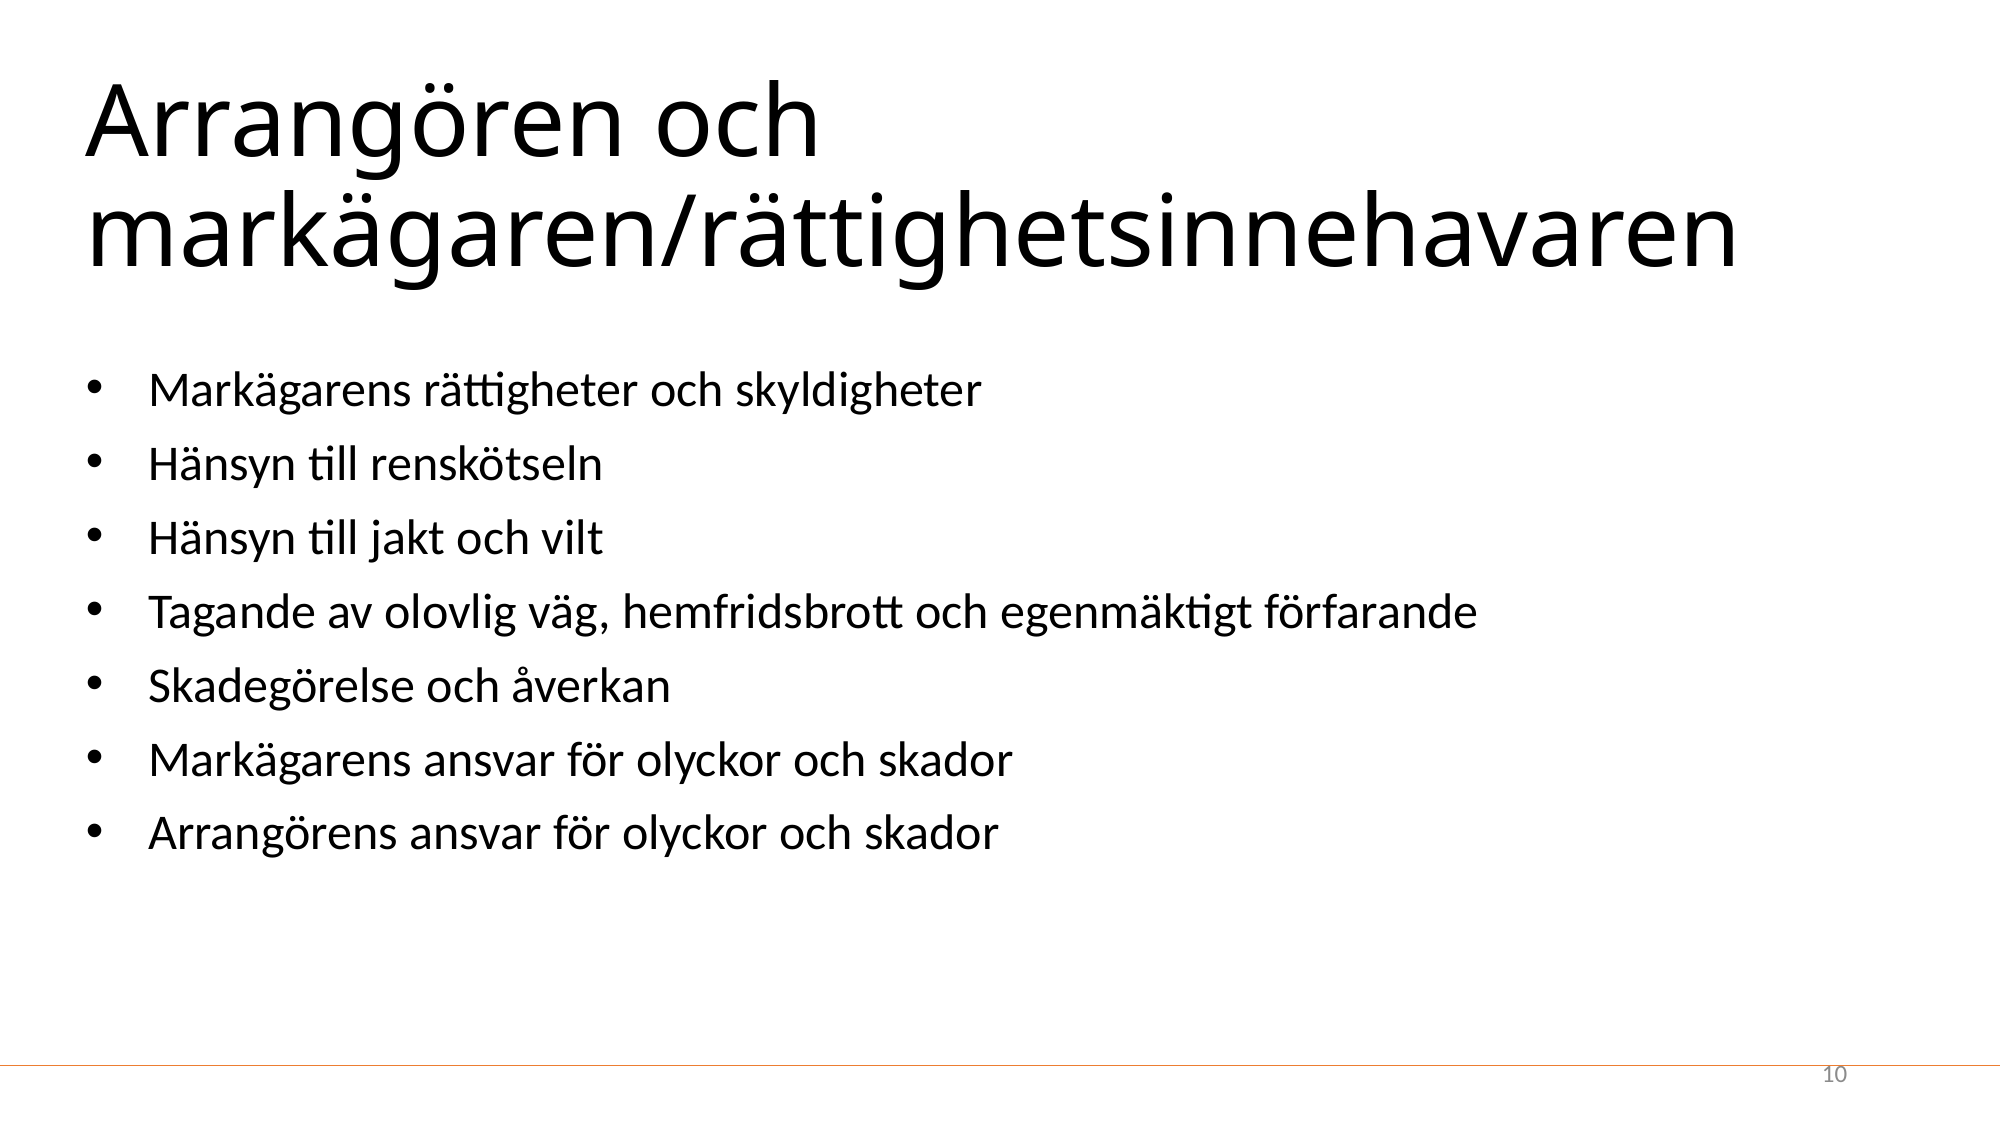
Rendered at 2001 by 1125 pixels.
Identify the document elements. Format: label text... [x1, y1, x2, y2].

title Arrangören och markägaren/rättighetsinnehavaren [70, 58, 1945, 219]
list Markägarens rättigheter och skyldigheter Hänsyn till renskötseln Hänsyn till jakt och vilt Tagande av olovlig väg, hemfridsbrott och egenmäktigt förfarande Skadegörelse och åverkan Markägarens ansvar för olyckor och skador Arrangörens ansvar för olyckor och skador [70, 352, 1495, 972]
slide_number 10 [1412, 1042, 1863, 1103]
